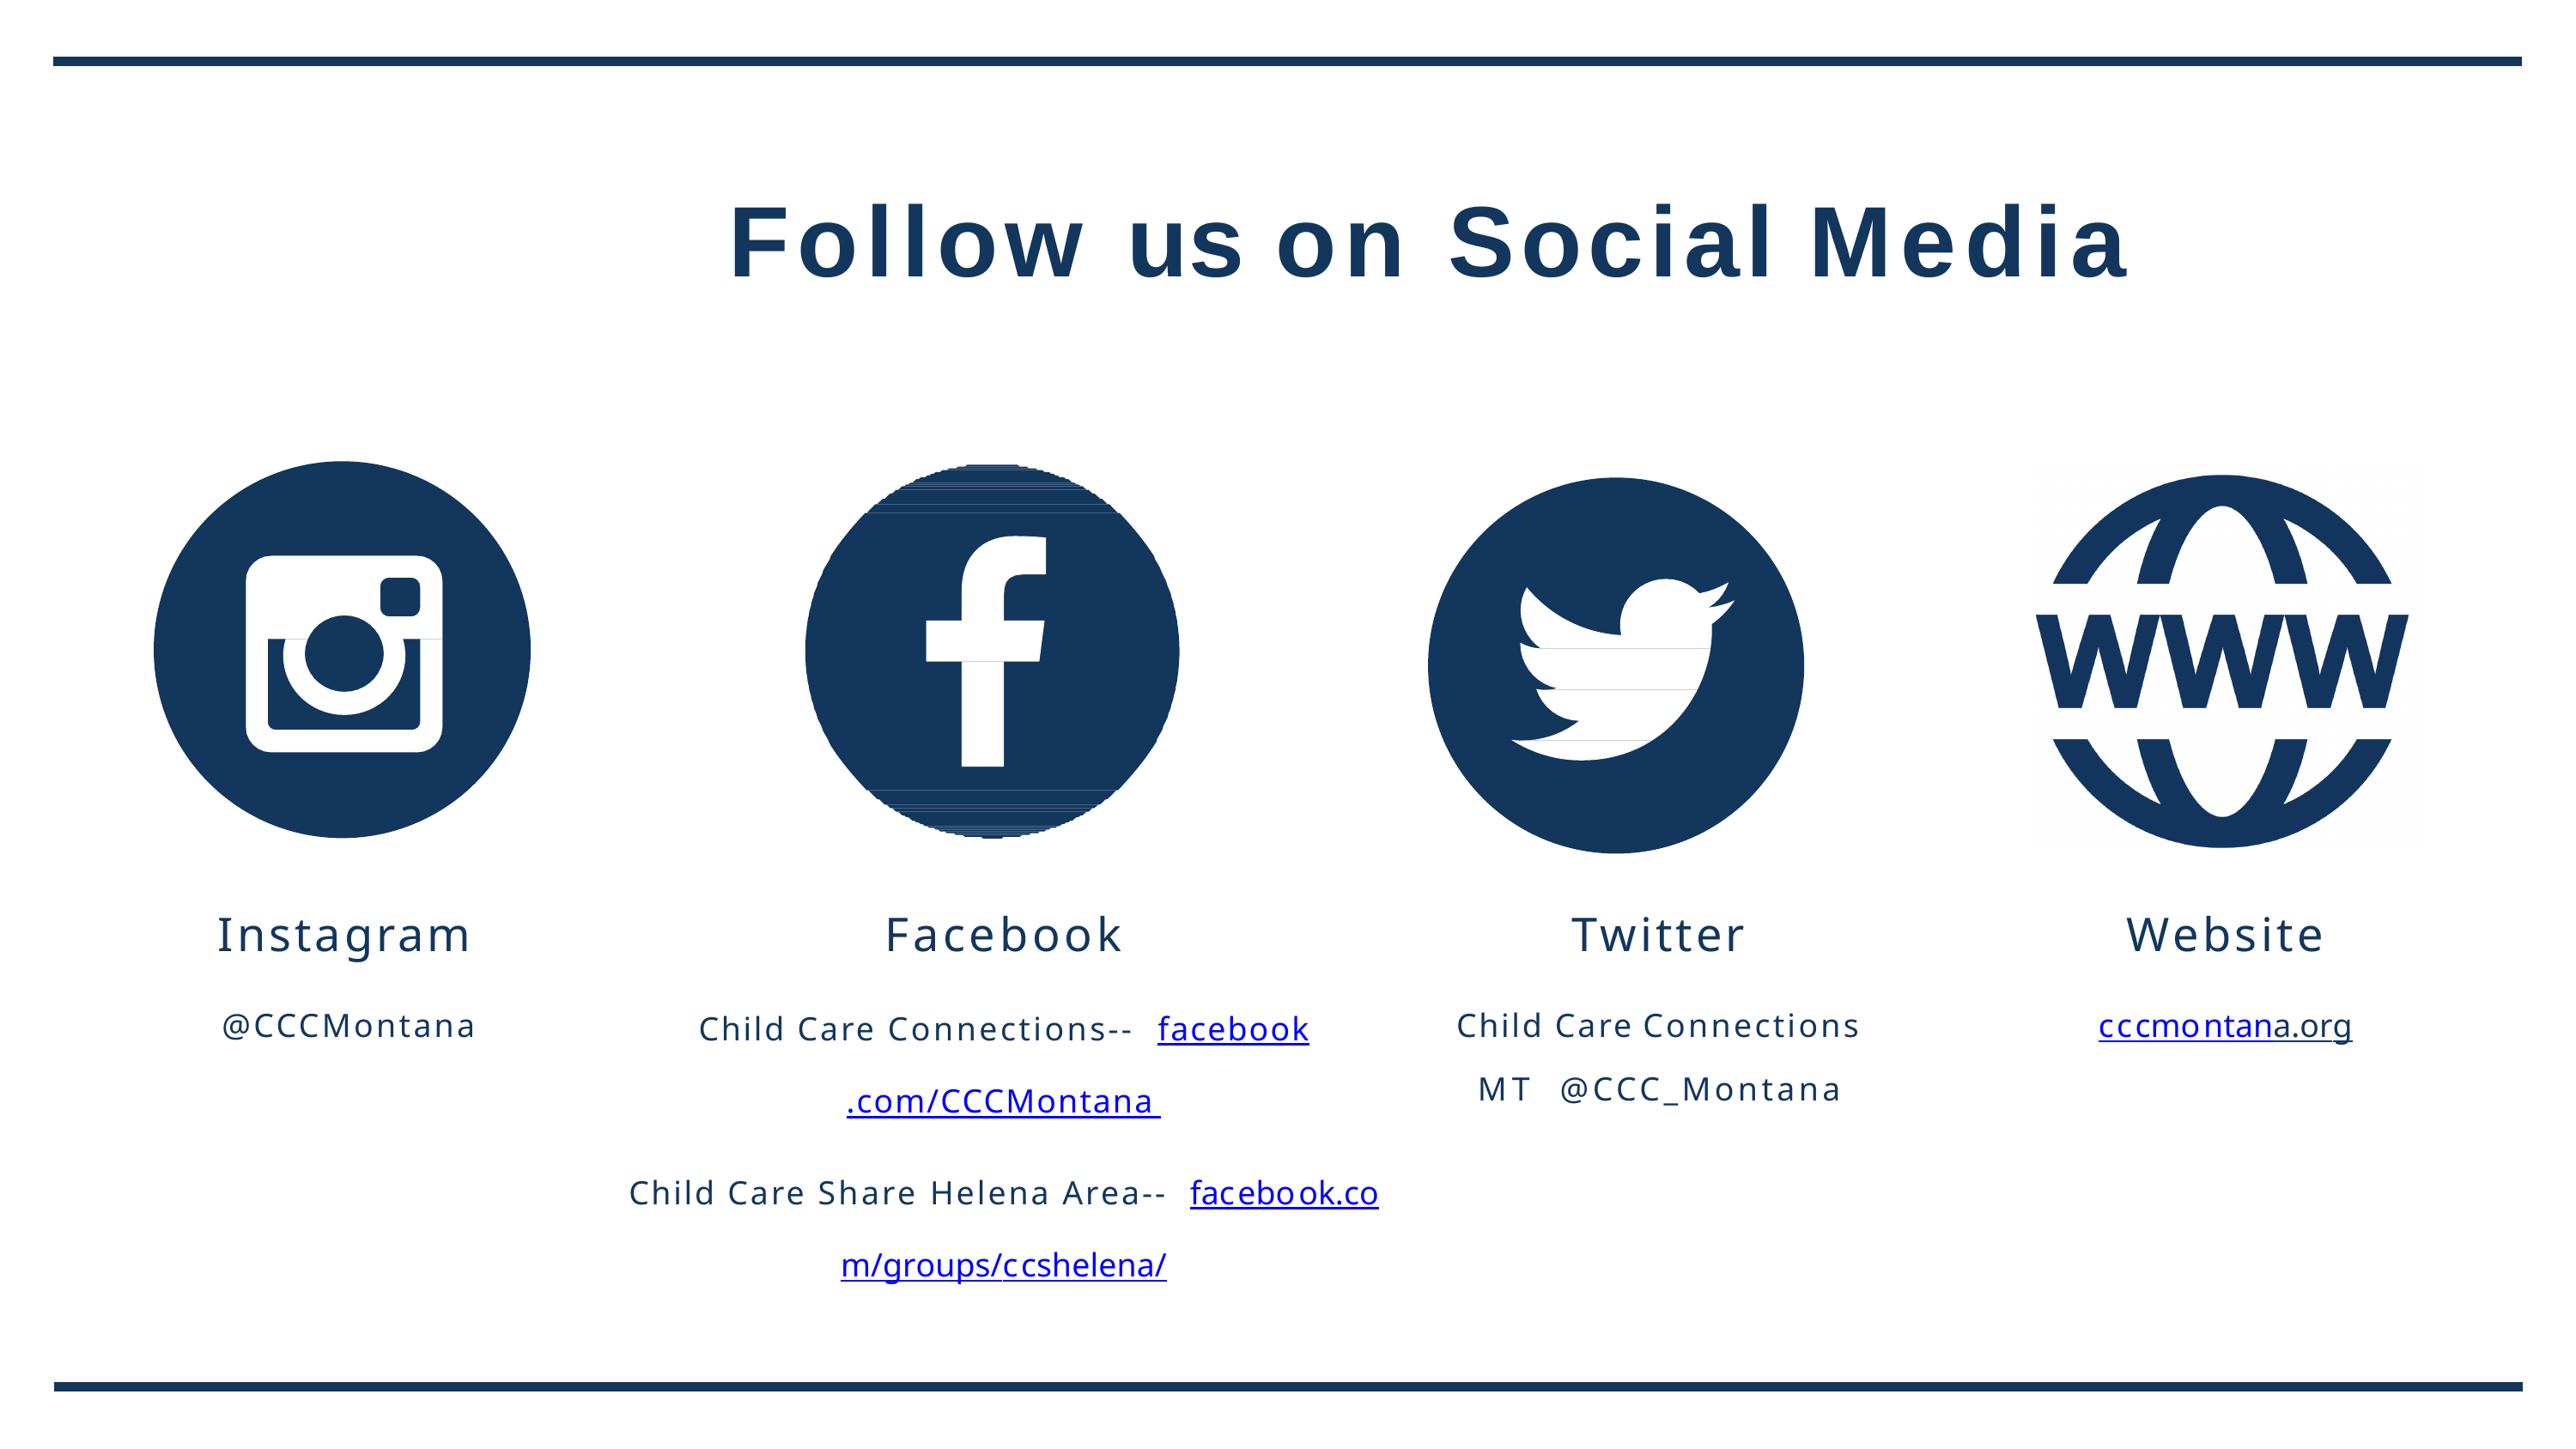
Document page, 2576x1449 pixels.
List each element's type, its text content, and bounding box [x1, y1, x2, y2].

text_box Twitter Child Care Connections MT @CCC_Montana [1424, 903, 1893, 1108]
text_box [805, 464, 1180, 839]
text_box [1428, 477, 1805, 854]
text_box [926, 536, 1047, 767]
title Follow us on Social Media [589, 174, 2265, 419]
text_box Facebook Child Care Connections-- facebook.com/CCCMontana Child Care Share Helena Area-- facebook.com/groups/ccshelena/ [621, 903, 1386, 1289]
text_box [154, 461, 532, 839]
text_box Instagram @CCCMontana [175, 903, 513, 1045]
picture [2032, 464, 2419, 852]
text_box Website cccmontana.org [2045, 903, 2405, 1050]
text_box [246, 555, 443, 753]
text_box [1511, 579, 1735, 761]
